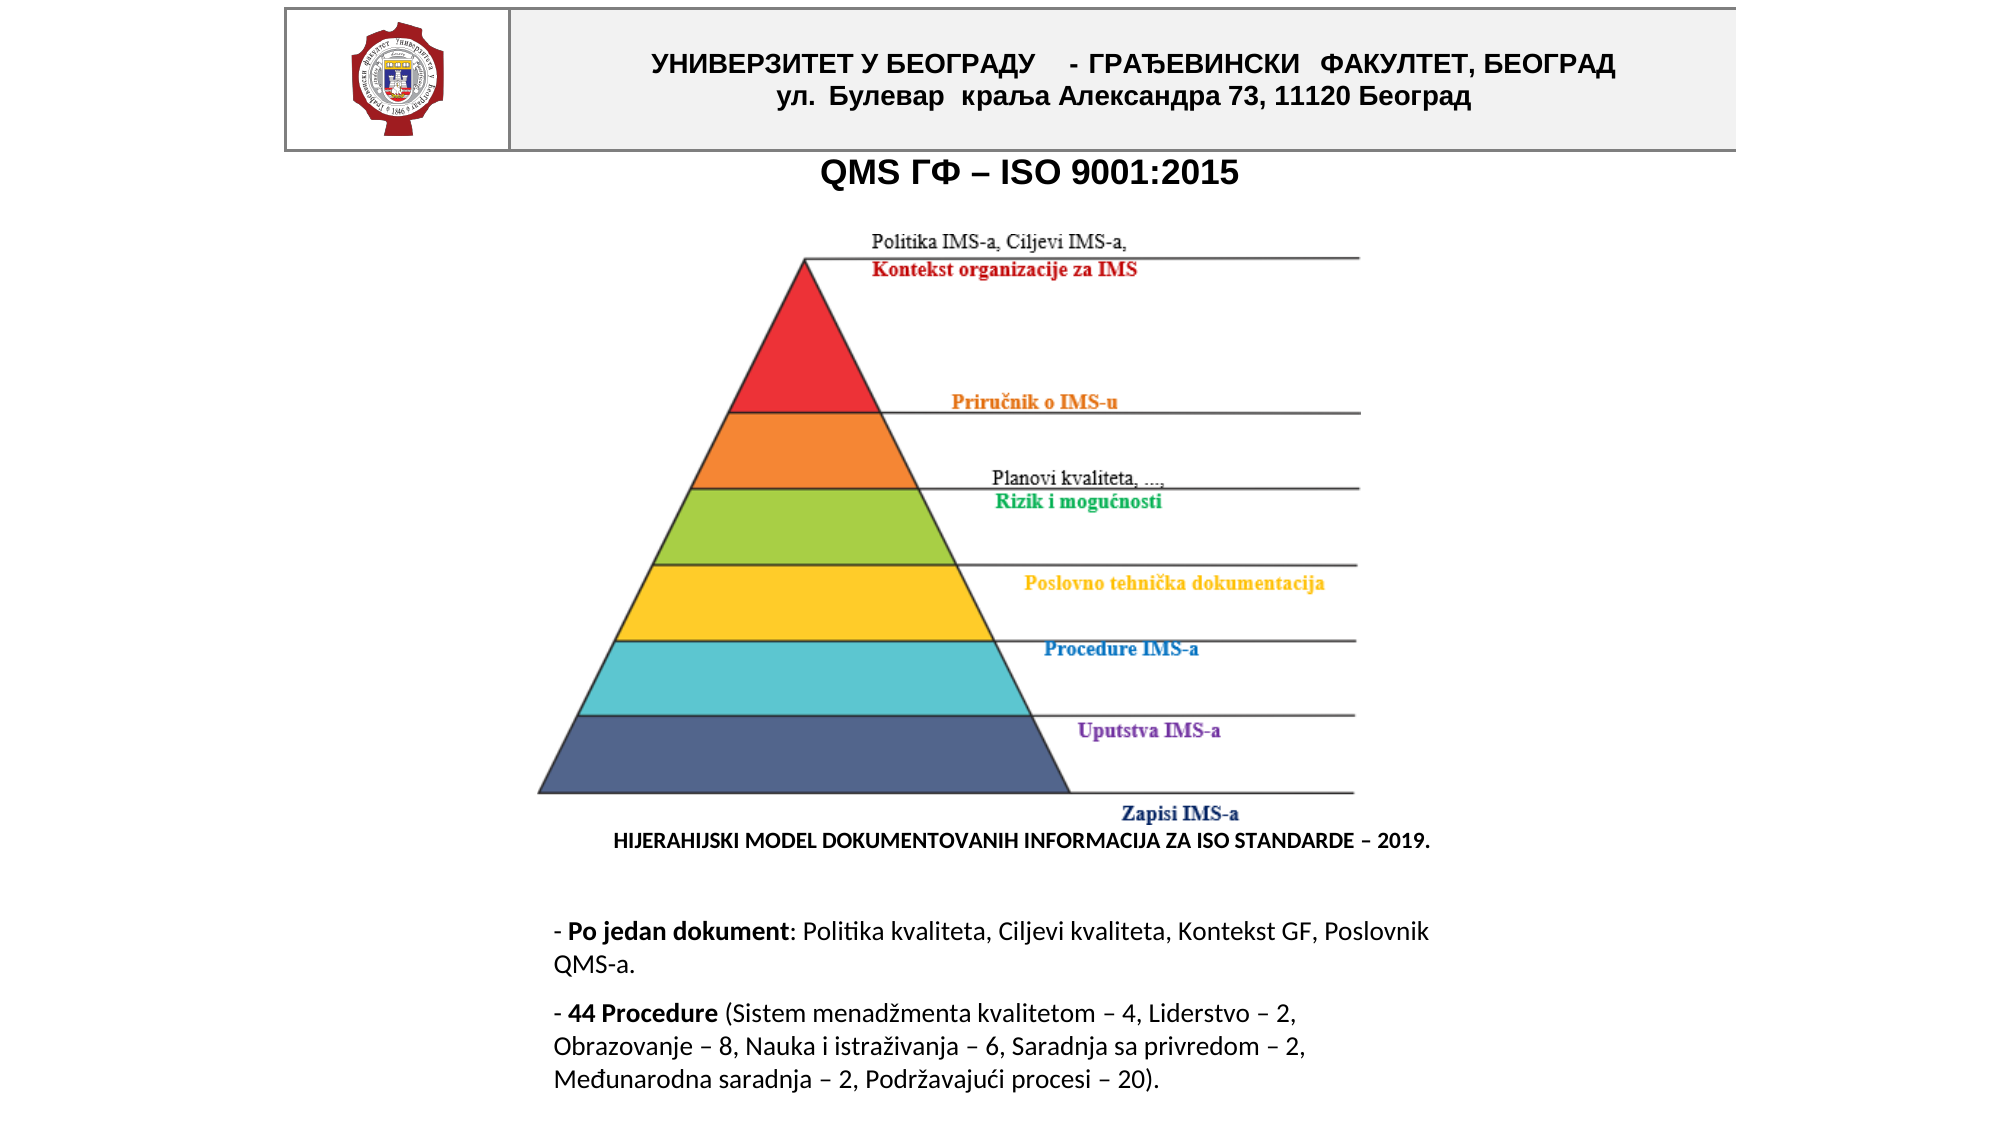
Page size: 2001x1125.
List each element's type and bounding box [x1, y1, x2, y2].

picture [269, 7, 1736, 1110]
